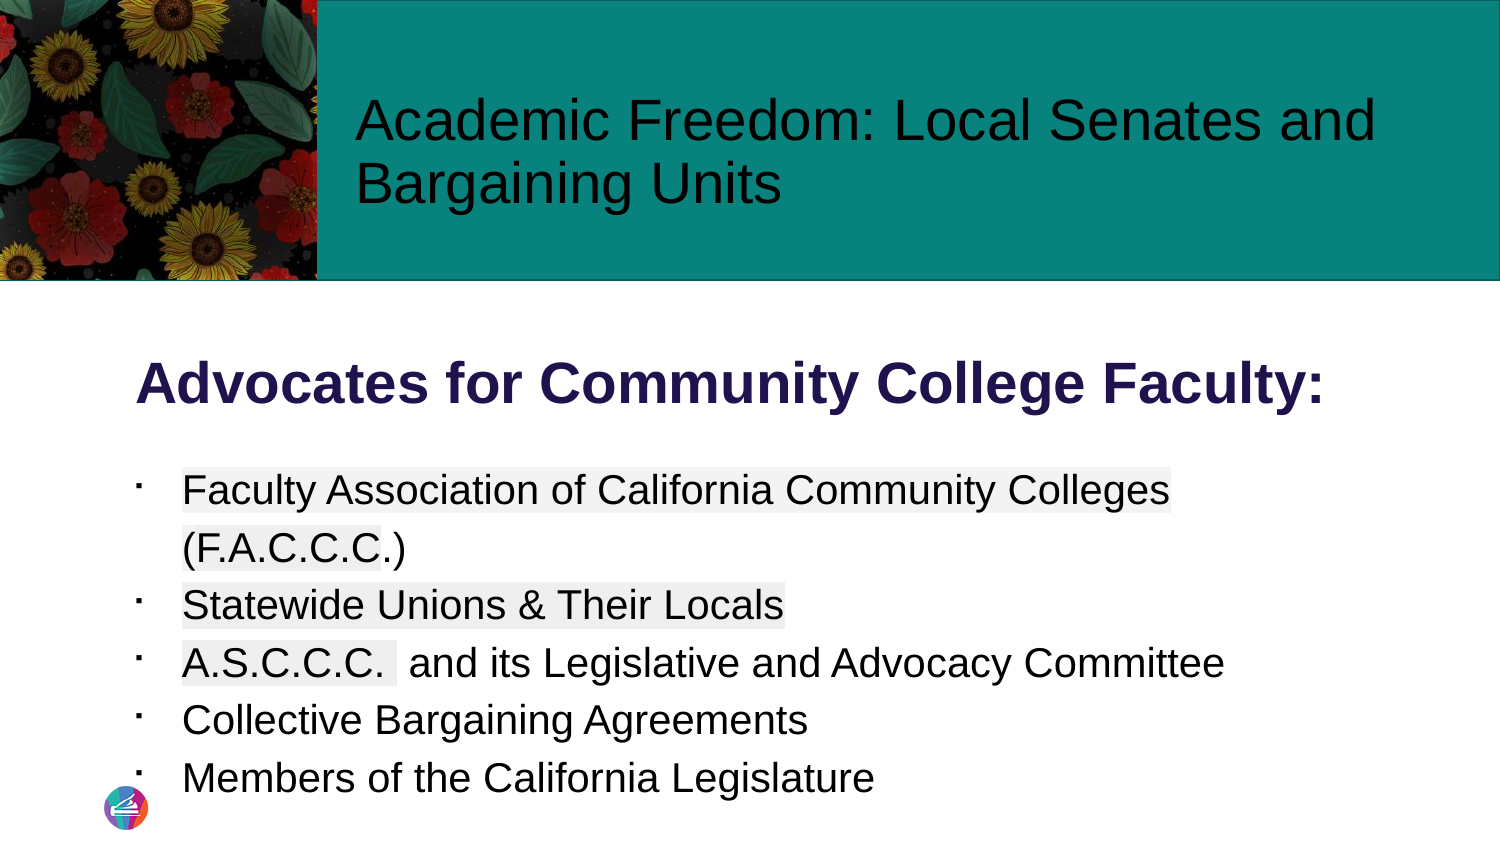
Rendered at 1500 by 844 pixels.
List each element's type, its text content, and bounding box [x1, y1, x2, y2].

title Academic Freedom: Local Senates and Bargaining Units [343, 49, 1397, 257]
text_box Advocates for Community College Faculty: Faculty Association of California Community Colleges (F.A.C.C.C.) Statewide Unions & Their Locals A.S.C.C.C. and its Legislative and Advocacy Committee Collective Bargaining Agreements Members of the California Legislature [120, 327, 1397, 808]
picture [102, 784, 149, 831]
picture [0, 0, 317, 280]
